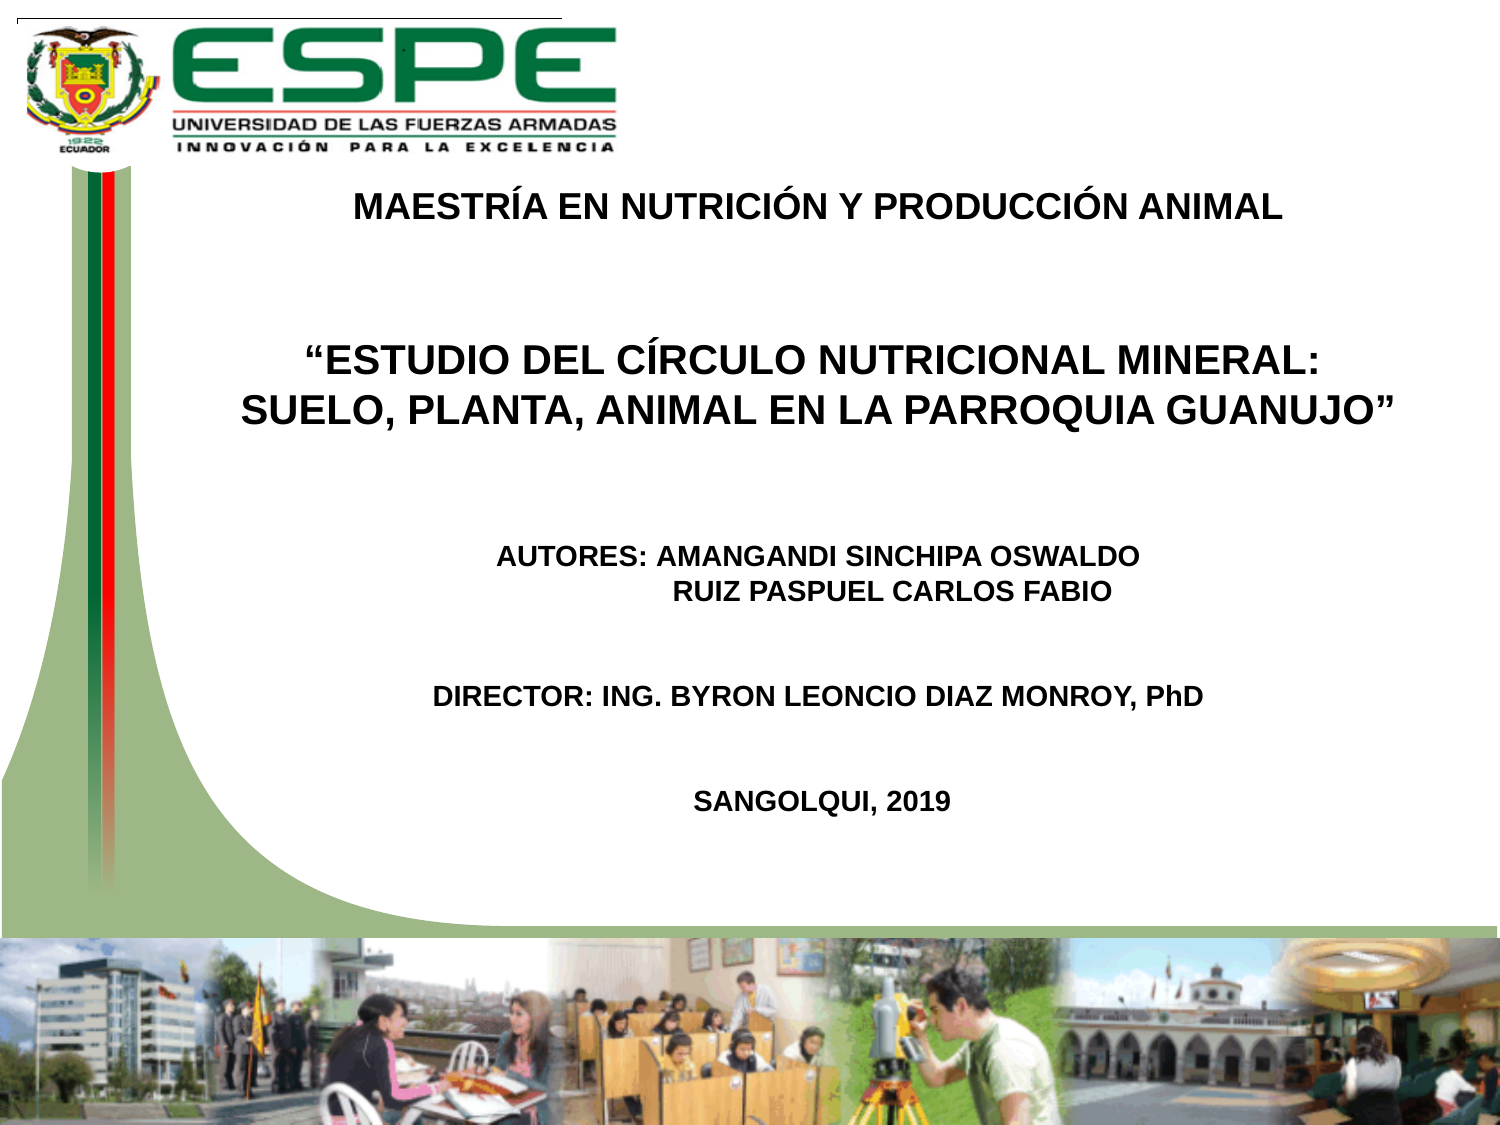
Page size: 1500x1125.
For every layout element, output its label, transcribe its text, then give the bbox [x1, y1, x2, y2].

text_box MAESTRÍA EN NUTRICIÓN Y PRODUCCIÓN ANIMAL “ESTUDIO DEL CÍRCULO NUTRICIONAL MINERAL: SUELO, PLANTA, ANIMAL EN LA PARROQUIA GUANUJO” AUTORES: AMANGANDI SINCHIPA OSWALDO RUIZ PASPUEL CARLOS FABIO DIRECTOR: ING. BYRON LEONCIO DIAZ MONROY, PhD SANGOLQUI, 2019 [164, 175, 1473, 825]
picture [0, 18, 622, 166]
picture [0, 938, 1500, 1125]
